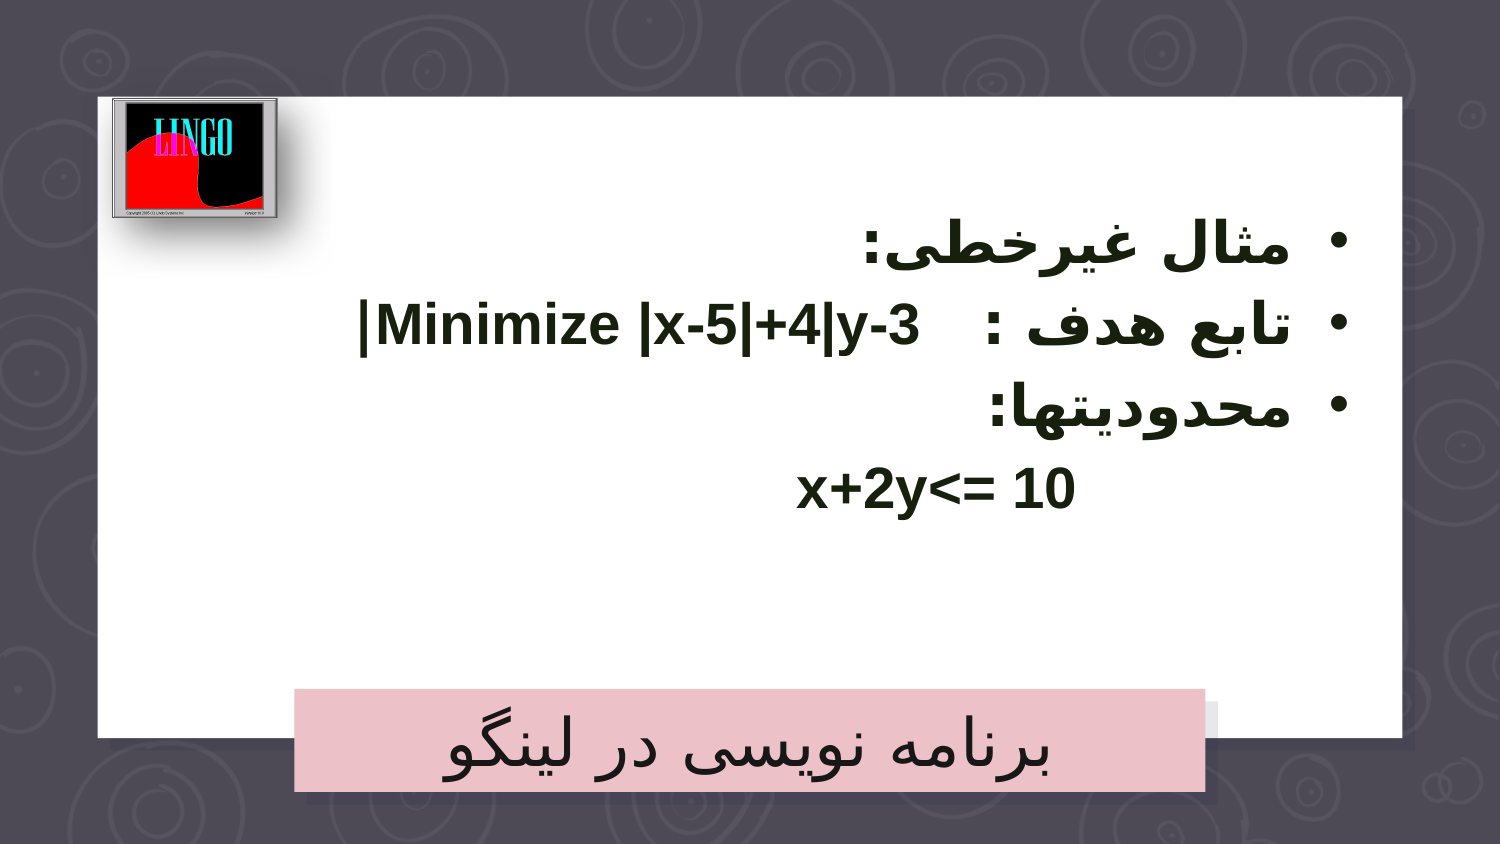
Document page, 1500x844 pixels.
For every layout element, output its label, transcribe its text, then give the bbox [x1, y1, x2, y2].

picture [111, 98, 278, 219]
list برنامه نویسی در لینگو [294, 687, 1206, 791]
text_box مثال غیرخطی: تابع هدف : Minimize |x-5|+4|y-3| محدودیتها: x+2y<= 10 [75, 197, 1365, 592]
